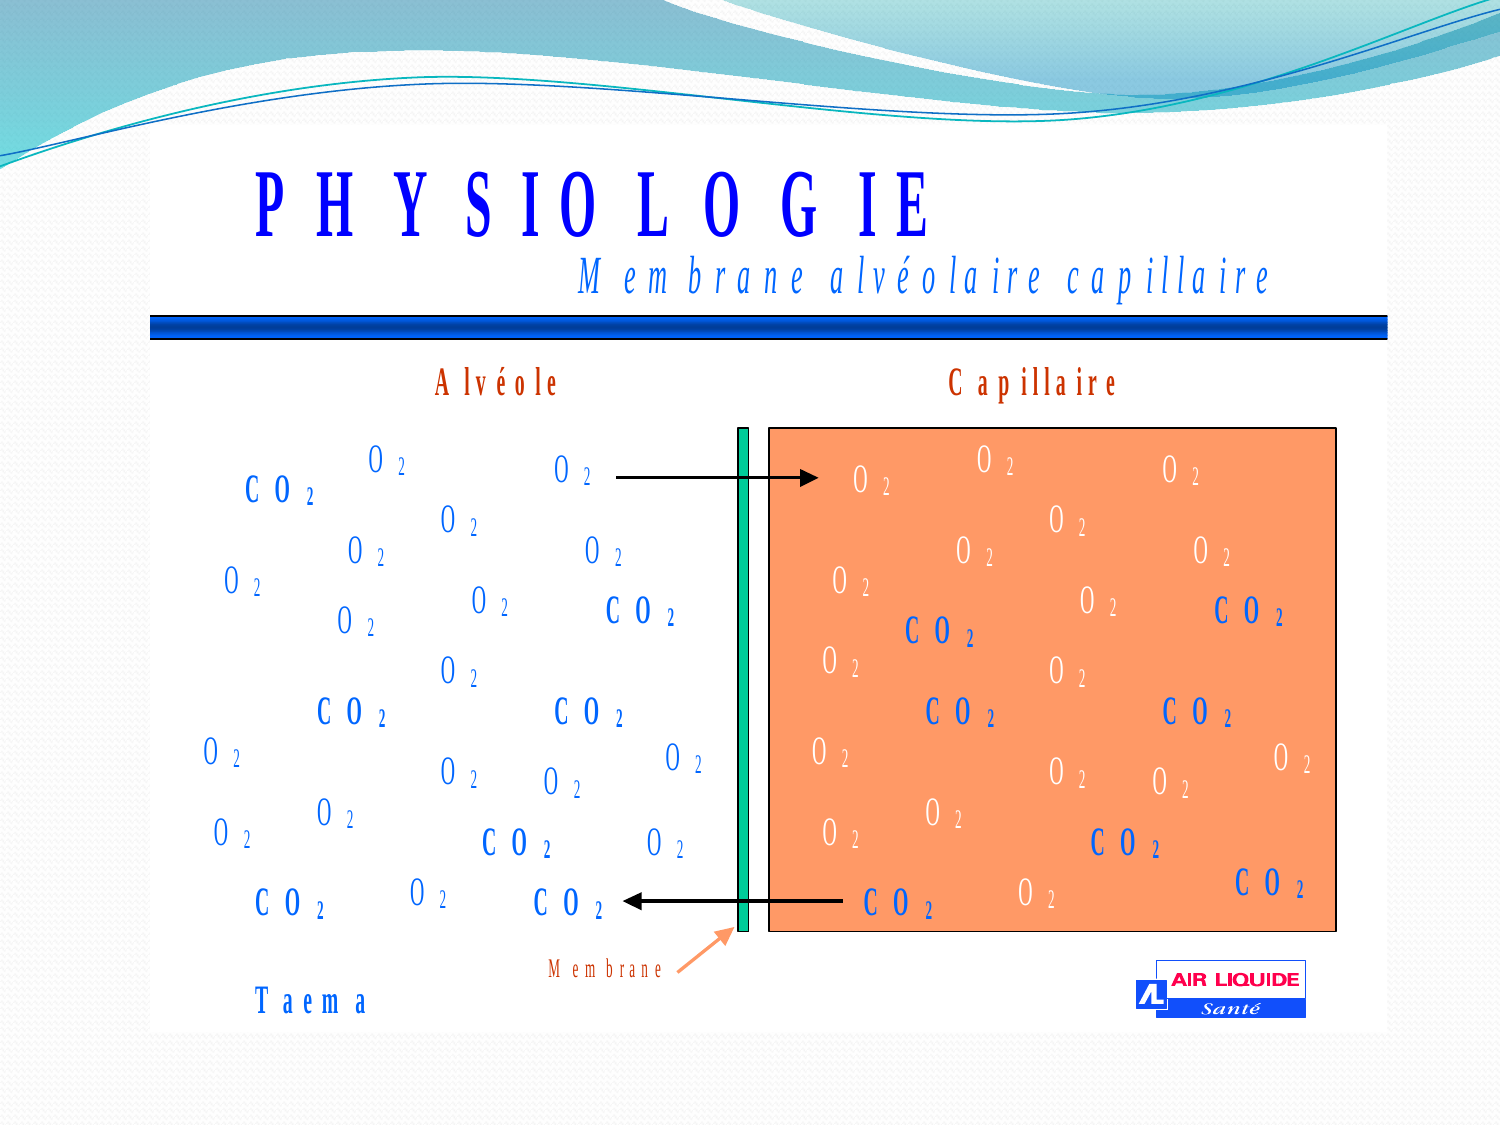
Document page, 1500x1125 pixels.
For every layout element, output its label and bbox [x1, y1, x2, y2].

text_box [149, 124, 1388, 1033]
